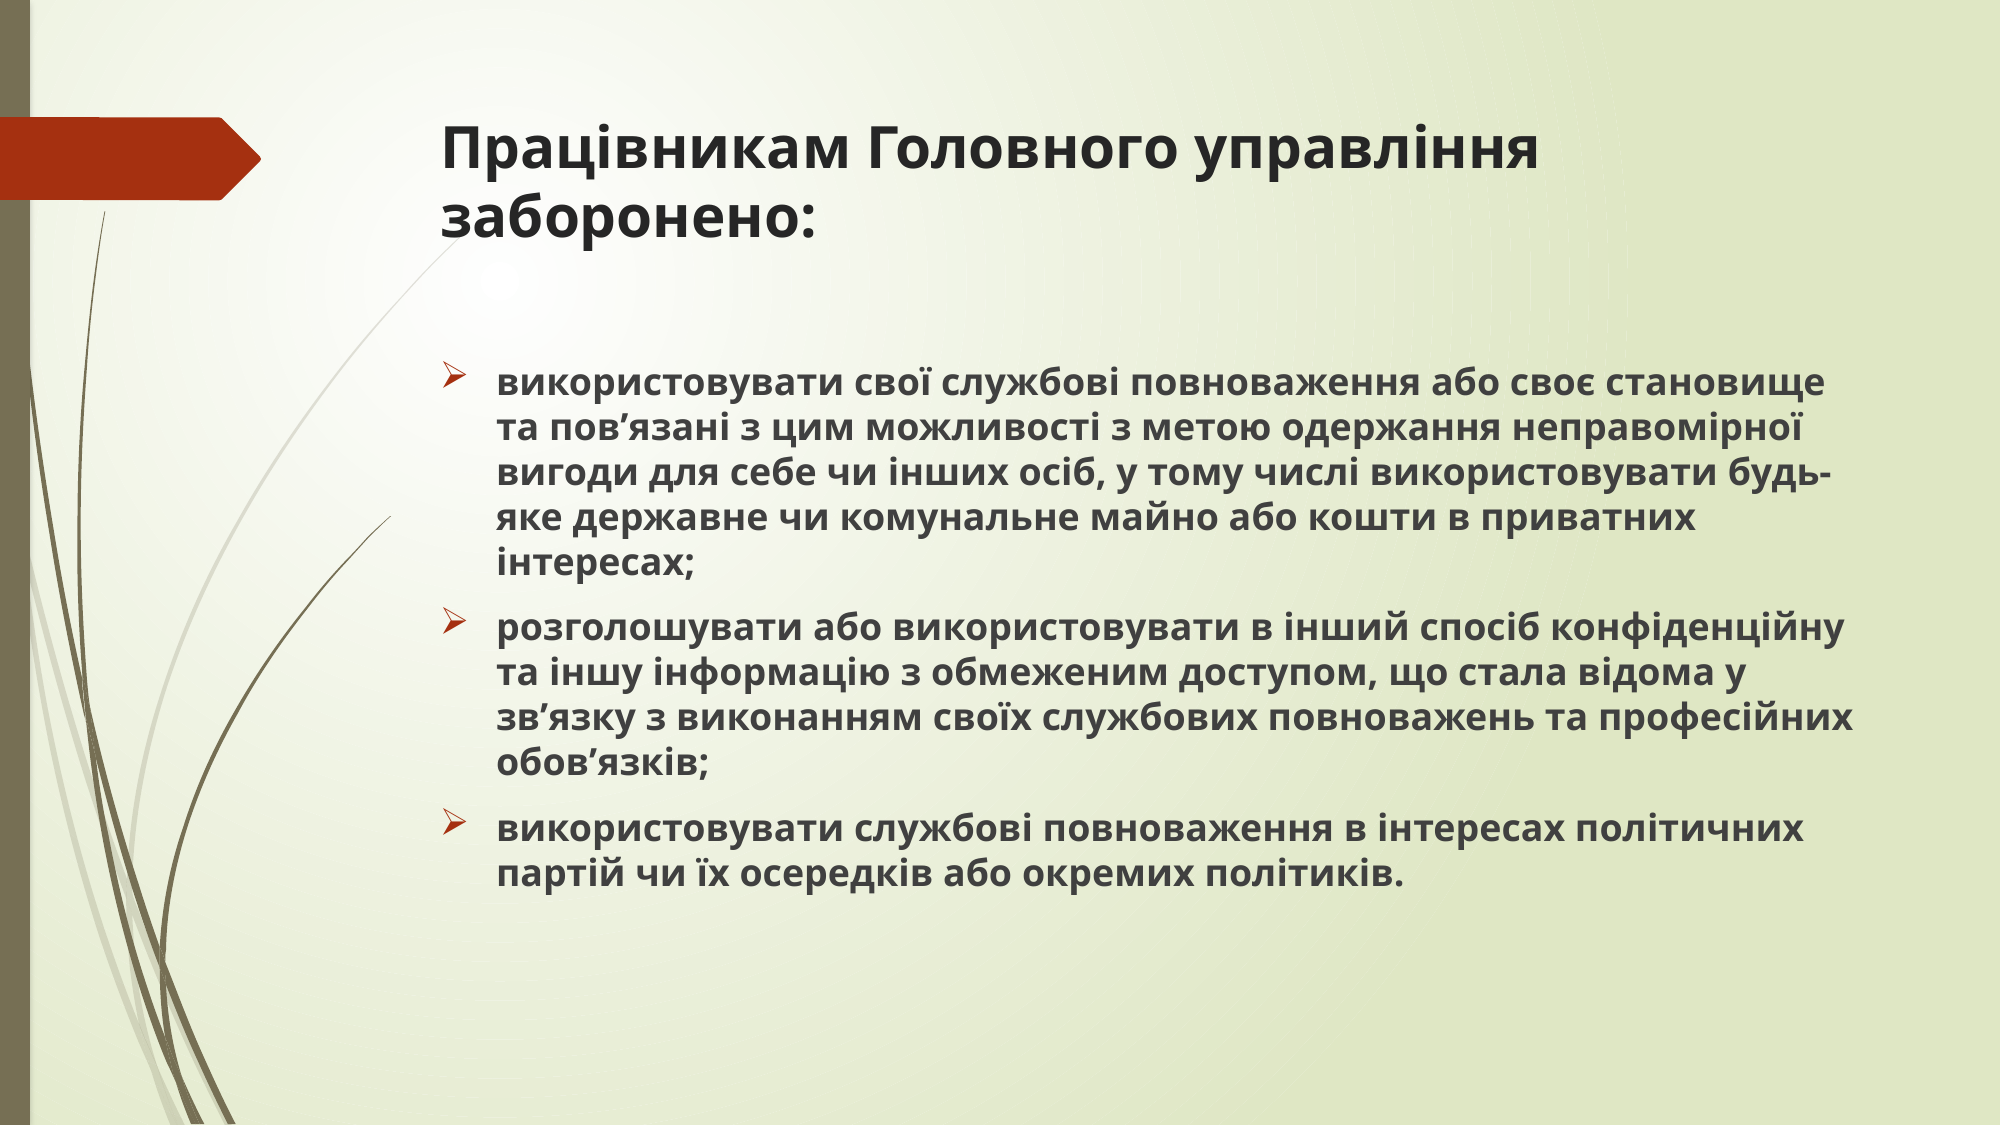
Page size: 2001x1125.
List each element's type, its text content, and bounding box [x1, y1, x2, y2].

list використовувати свої службові повноваження або своє становище та пов’язані з цим можливості з метою одержання неправомірної вигоди для себе чи інших осіб, у тому числі використовувати будь-яке державне чи комунальне майно або кошти в приватних інтересах; розголошувати або використовувати в інший спосіб конфіденційну та іншу інформацію з обмеженим доступом, що стала відома у зв’язку з виконанням своїх службових повноважень та професійних обов’язків; використовувати службові повноваження в інтересах політичних партій чи їх осередків або окремих політиків. [424, 350, 1888, 970]
title Працівникам Головного управління заборонено: [425, 102, 1888, 313]
